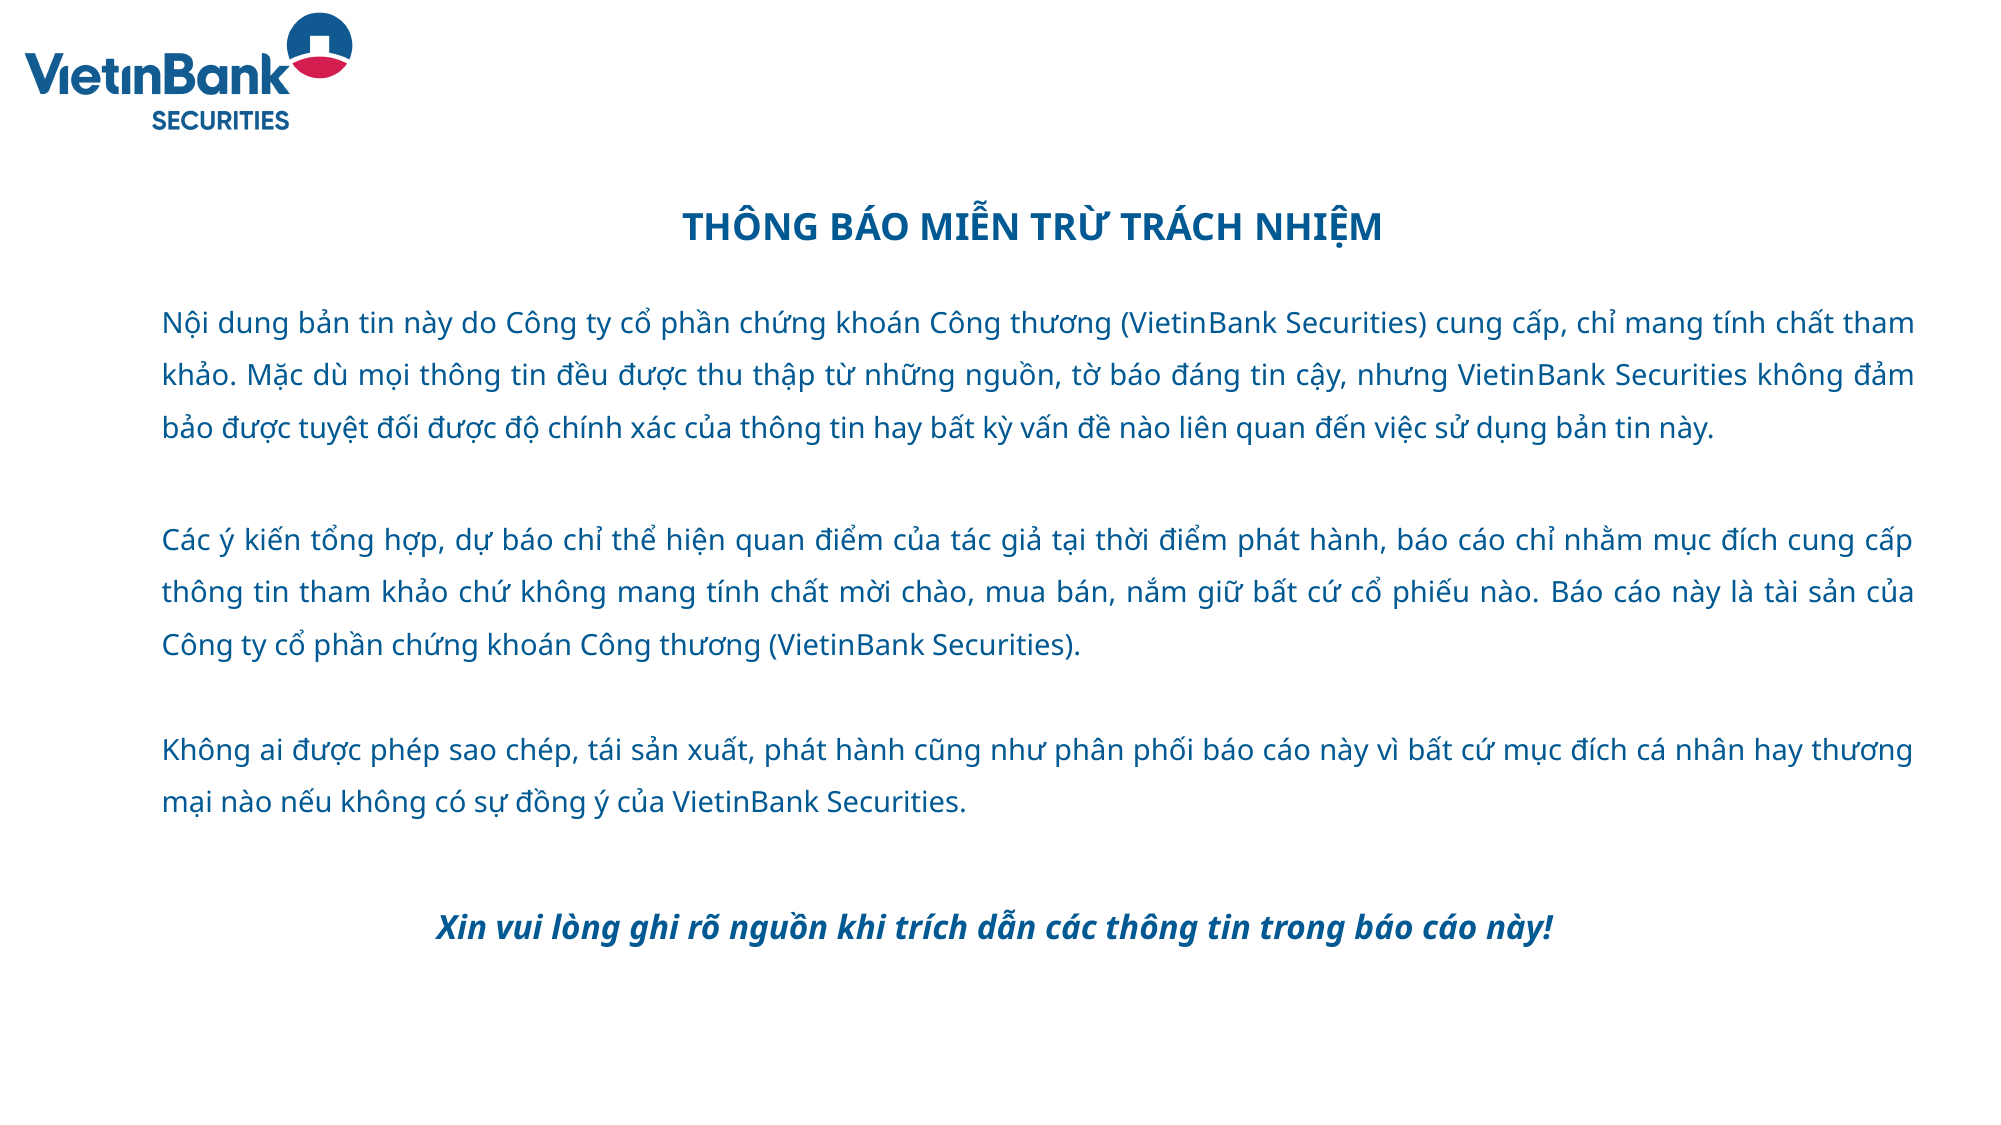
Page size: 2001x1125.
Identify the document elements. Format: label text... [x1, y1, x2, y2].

text_box Nội dung bản tin này do Công ty cổ phần chứng khoán Công thương (VietinBank Securities) cung cấp, chỉ mang tính chất tham khảo. Mặc dù mọi thông tin đều được thu thập từ những nguồn, tờ báo đáng tin cậy, nhưng VietinBank Securities không đảm bảo được tuyệt đối được độ chính xác của thông tin hay bất kỳ vấn đề nào liên quan đến việc sử dụng bản tin này. Các ý kiến tổng hợp, dự báo chỉ thể hiện quan điểm của tác giả tại thời điểm phát hành, báo cáo chỉ nhằm mục đích cung cấp thông tin tham khảo chứ không mang tính chất mời chào, mua bán, nắm giữ bất cứ cổ phiếu nào. Báo cáo này là tài sản của Công ty cổ phần chứng khoán Công thương (VietinBank Securities). Không ai được phép sao chép, tái sản xuất, phát hành cũng như phân phối báo cáo này vì bất cứ mục đích cá nhân hay thương mại nào nếu không có sự đồng ý của VietinBank Securities. [146, 279, 1930, 826]
picture [16, 3, 370, 138]
text_box THÔNG BÁO MIỄN TRỪ TRÁCH NHIỆM [538, 195, 1538, 255]
text_box Xin vui lòng ghi rõ nguồn khi trích dẫn các thông tin trong báo cáo này! [382, 898, 1618, 994]
